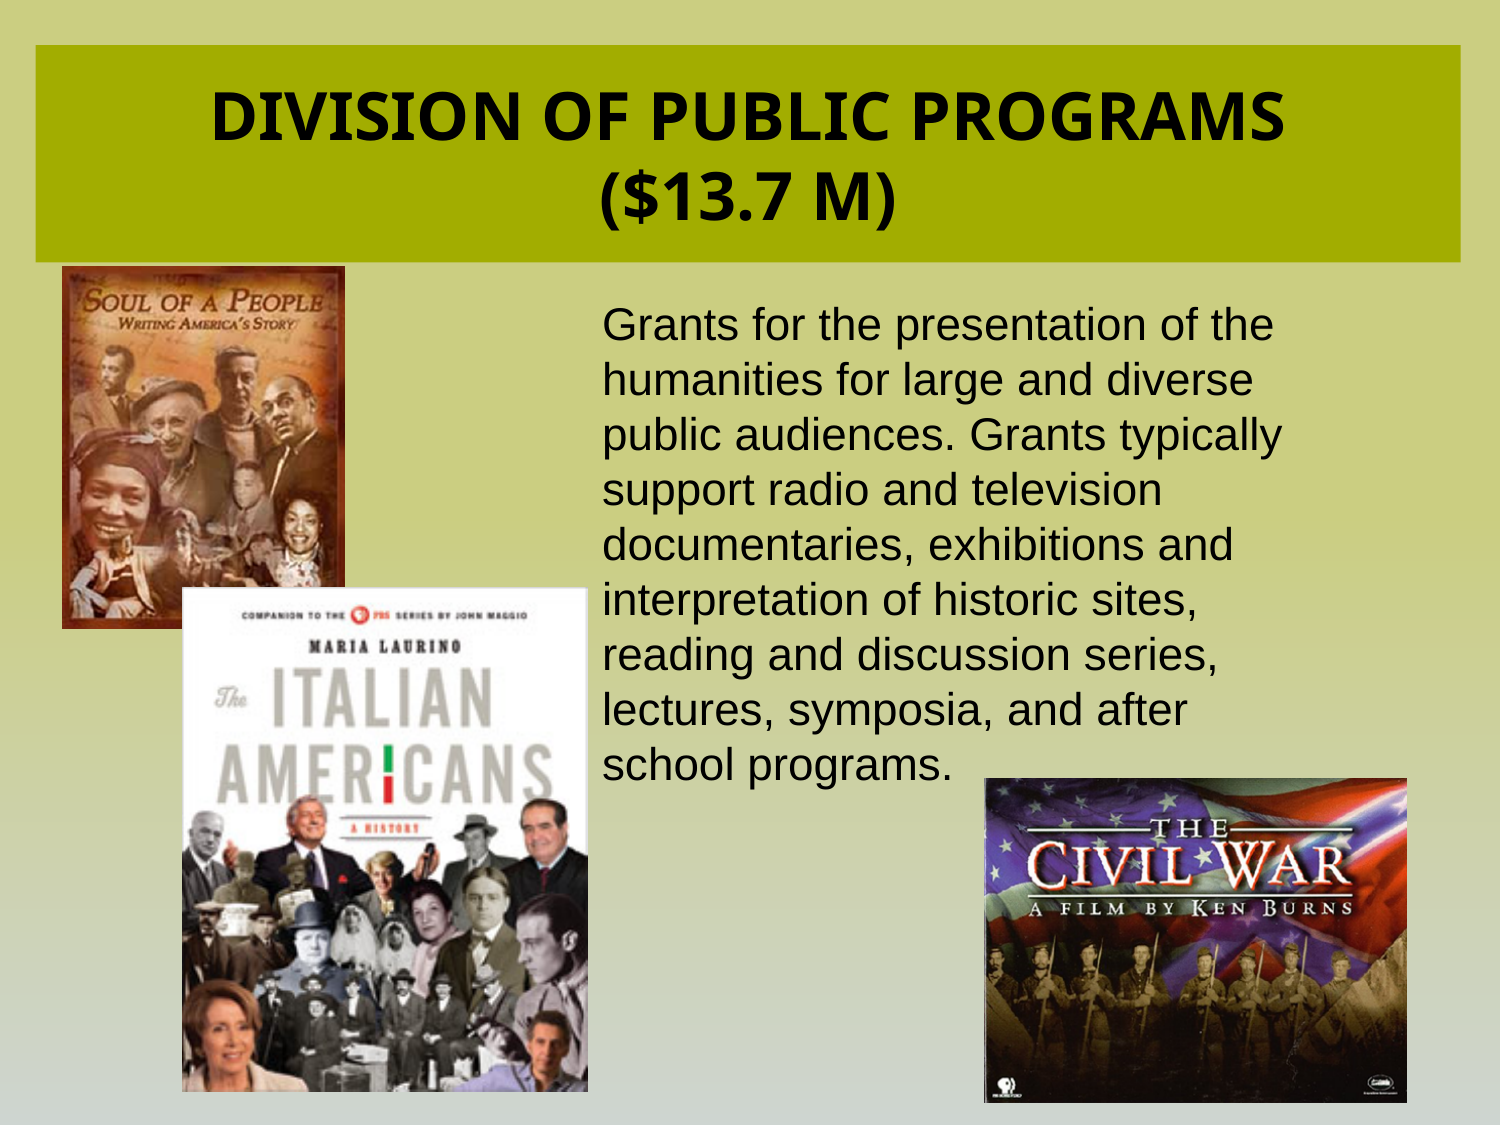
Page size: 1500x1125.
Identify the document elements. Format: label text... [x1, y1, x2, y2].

title Division of Public Programs ($13.7 M) [35, 45, 1461, 263]
picture [984, 777, 1407, 1104]
text_box Grants for the presentation of the humanities for large and diverse public audiences. Grants typically support radio and television documentaries, exhibitions and interpretation of historic sites, reading and discussion series, lectures, symposia, and after school programs. [587, 287, 1338, 798]
picture [62, 266, 588, 1092]
